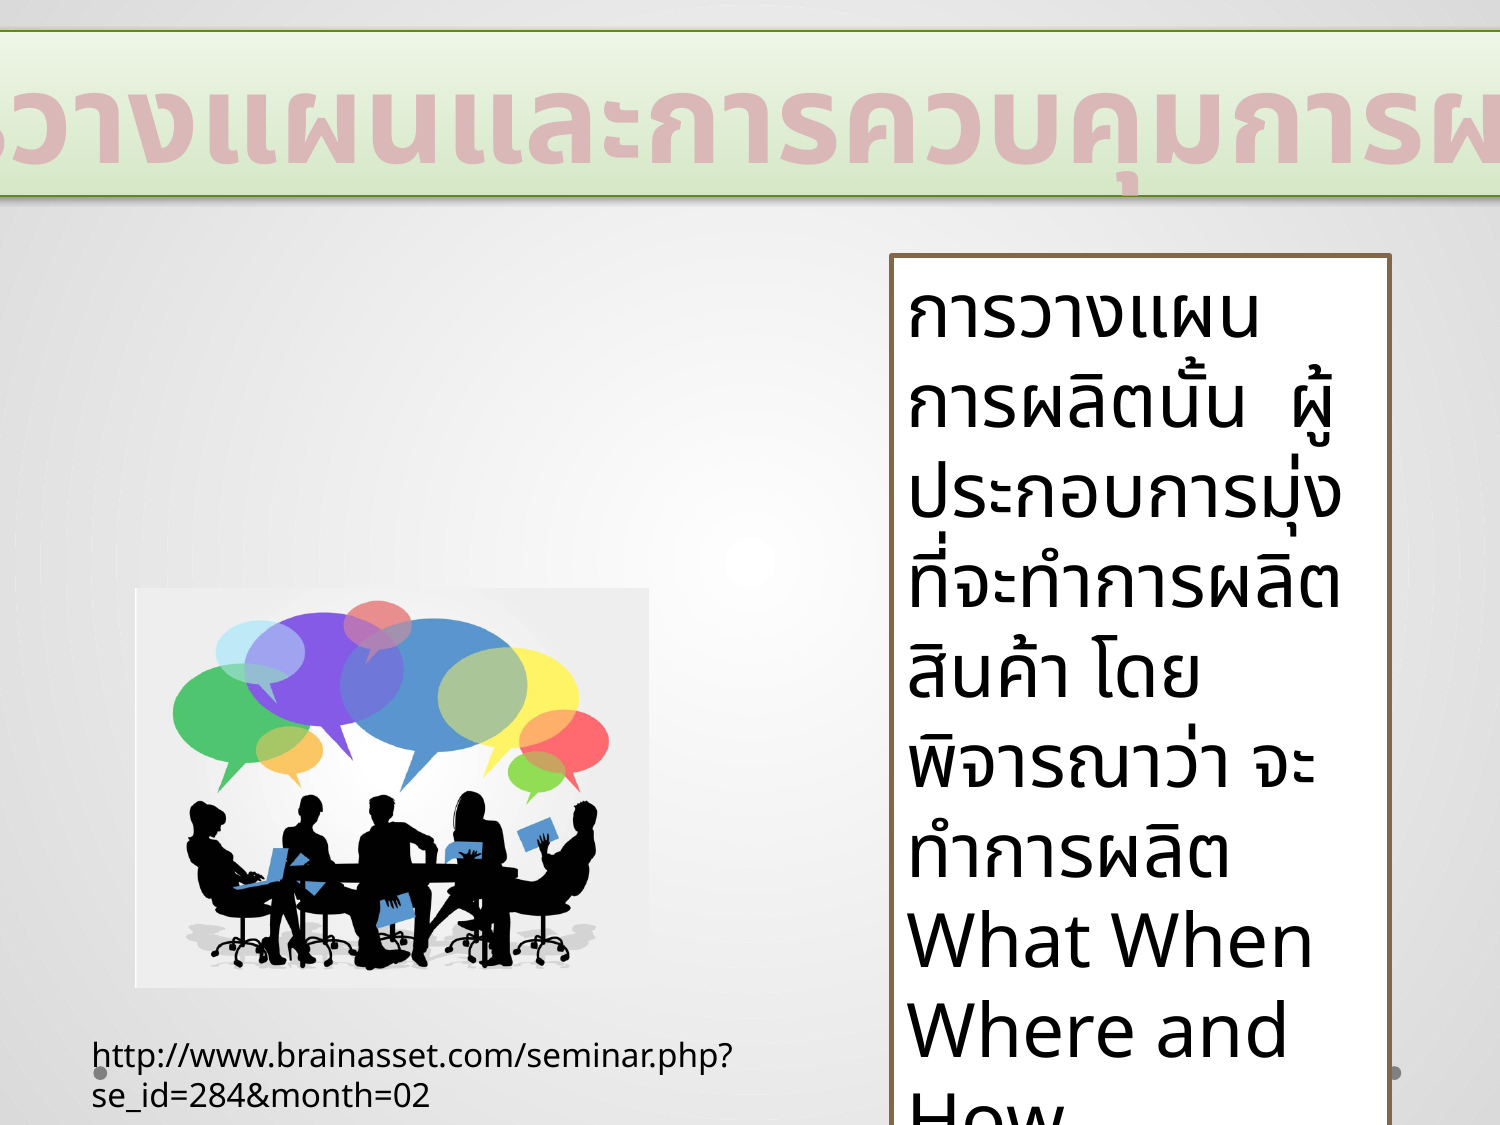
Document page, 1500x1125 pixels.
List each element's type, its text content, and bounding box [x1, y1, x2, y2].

text_box http://www.brainasset.com/seminar.php?se_id=284&month=02 [76, 1026, 827, 1122]
text_box การวางแผนและการควบคุมการผลิต [0, 30, 1500, 197]
picture [135, 588, 649, 988]
text_box การวางแผนการผลิตนั้น ผู้ประกอบการมุ่งที่จะทำการผลิตสินค้า โดยพิจารณาว่า จะทำการผลิต What When Where and How [889, 253, 1392, 1125]
